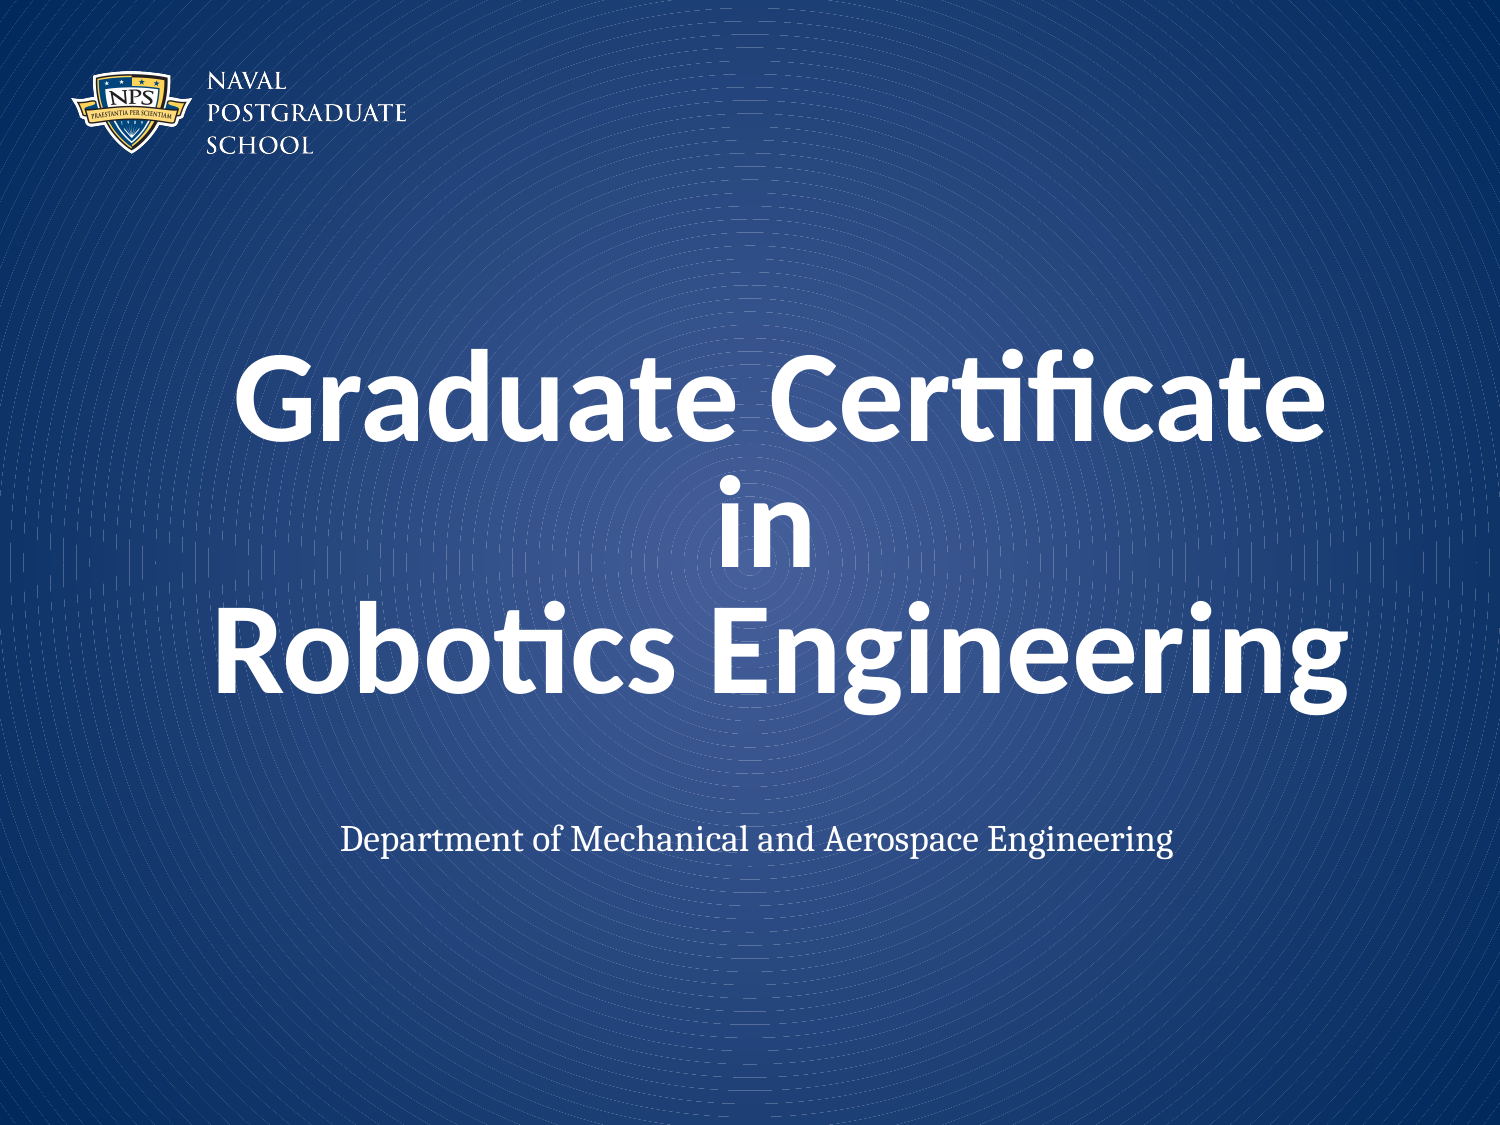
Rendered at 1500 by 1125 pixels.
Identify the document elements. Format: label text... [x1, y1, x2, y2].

title Graduate Certificate in Robotics Engineering [188, 333, 1374, 807]
text_box Department of Mechanical and Aerospace Engineering [295, 806, 1220, 912]
picture [71, 71, 406, 154]
